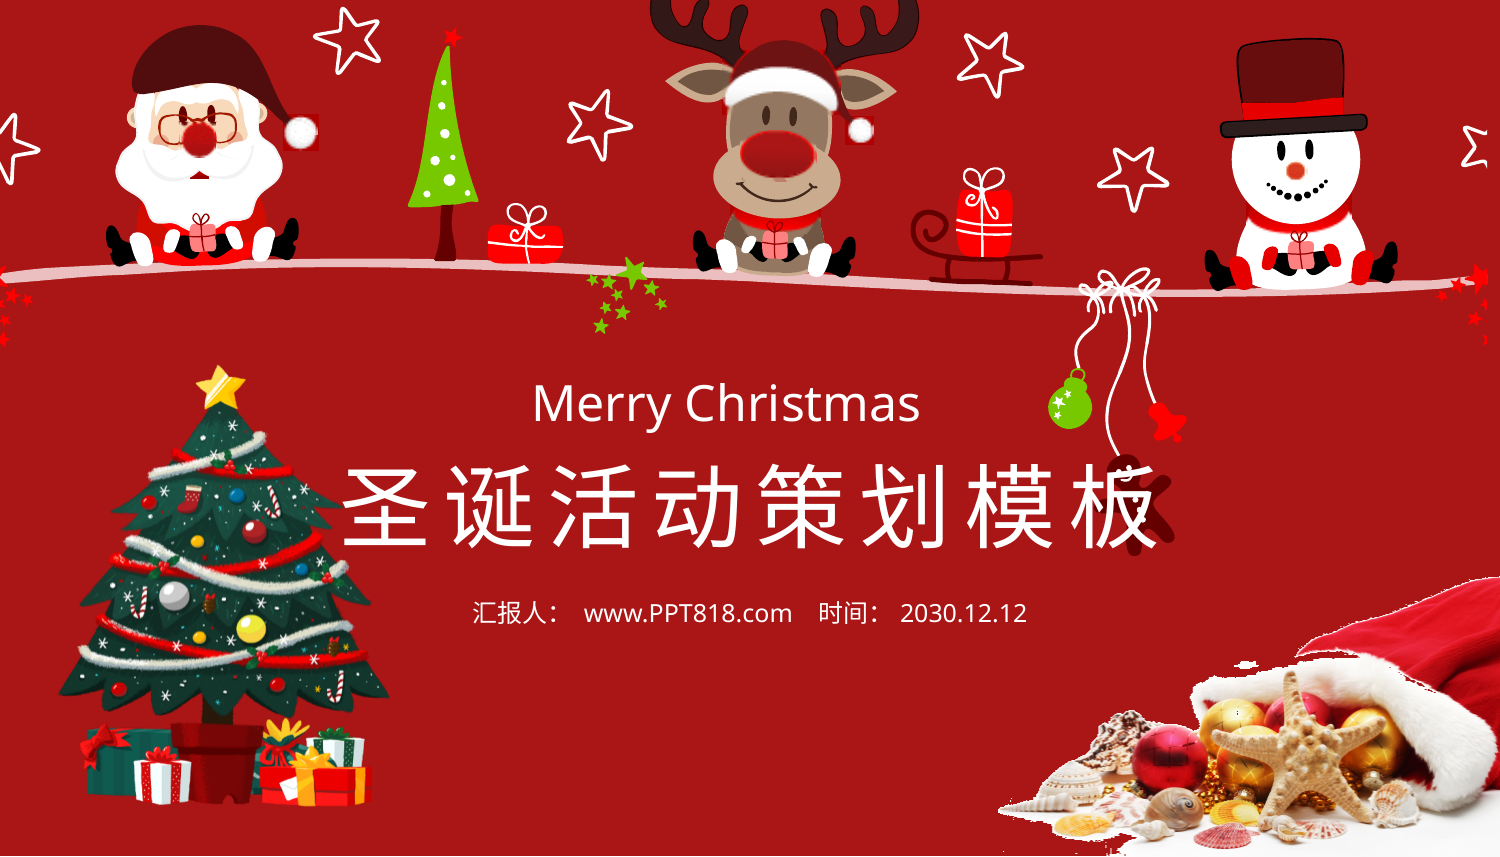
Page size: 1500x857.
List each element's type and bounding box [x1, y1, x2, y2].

picture [0, 356, 454, 816]
picture [992, 566, 1500, 857]
text_box [0, 0, 1488, 659]
